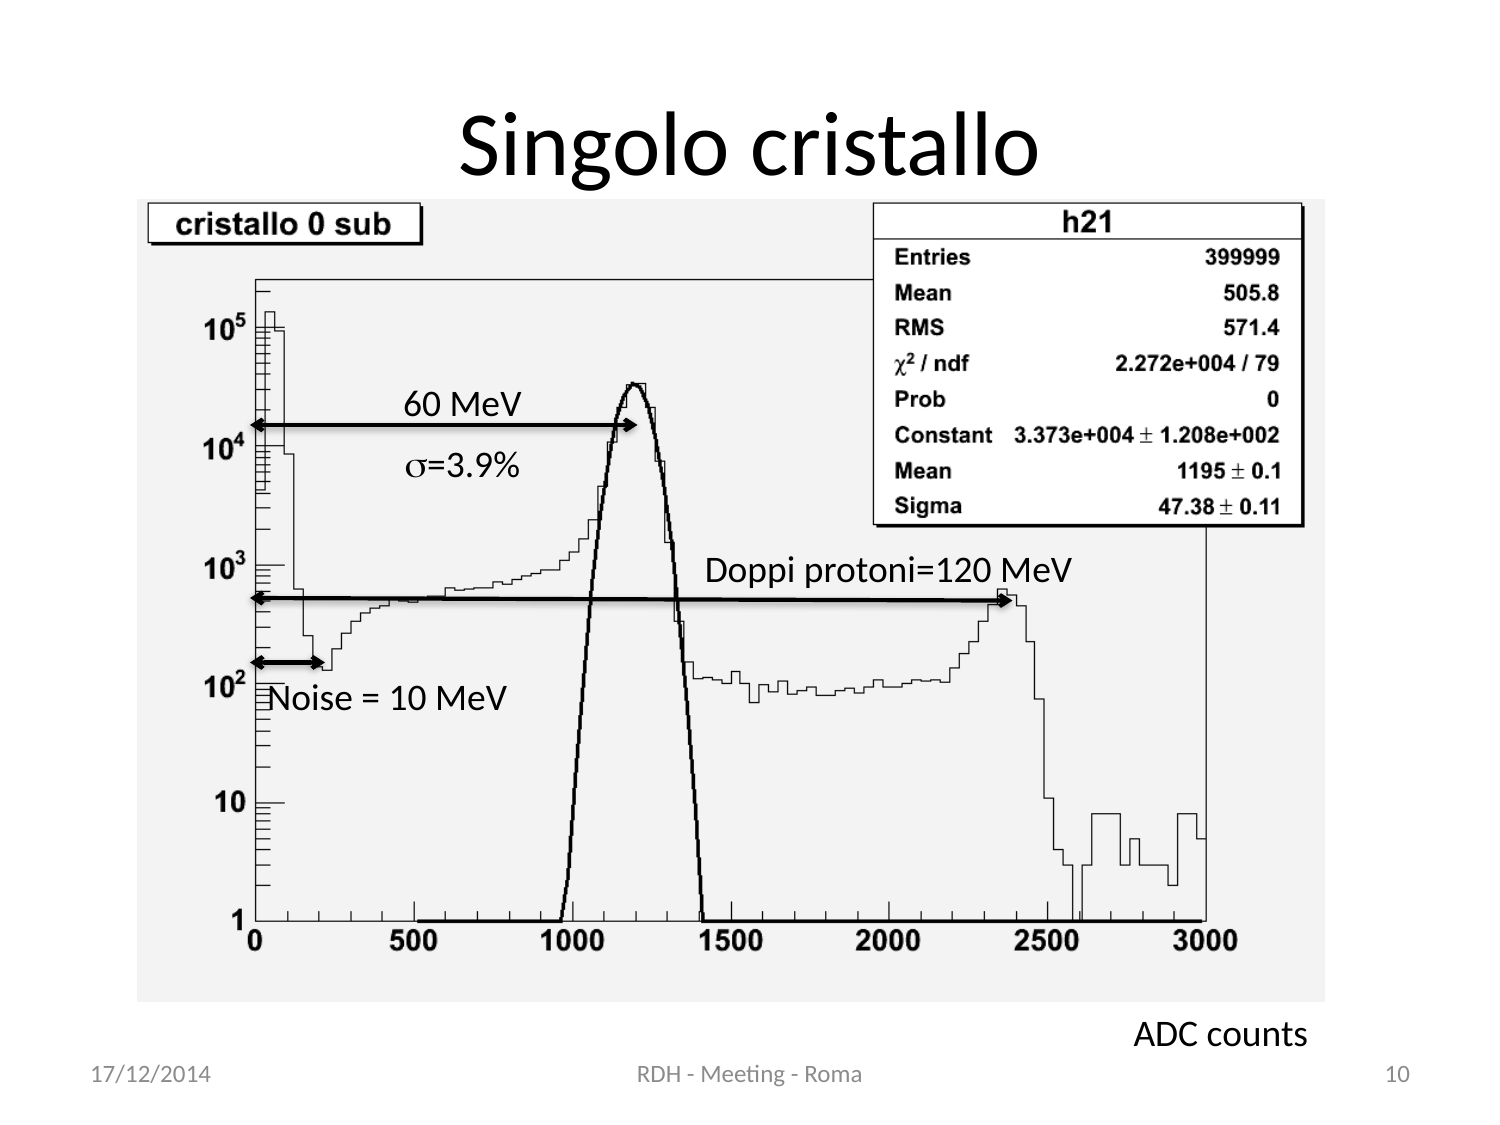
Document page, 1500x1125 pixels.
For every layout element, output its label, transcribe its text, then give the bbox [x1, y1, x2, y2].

title Singolo cristallo [75, 45, 1425, 233]
picture [137, 199, 1326, 1002]
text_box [249, 597, 1013, 601]
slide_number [75, 1042, 425, 1103]
footer RDH - Meeting - Roma [512, 1042, 988, 1103]
slide_number 10 [1074, 1042, 1425, 1103]
text_box ADC counts [1118, 1009, 1324, 1042]
